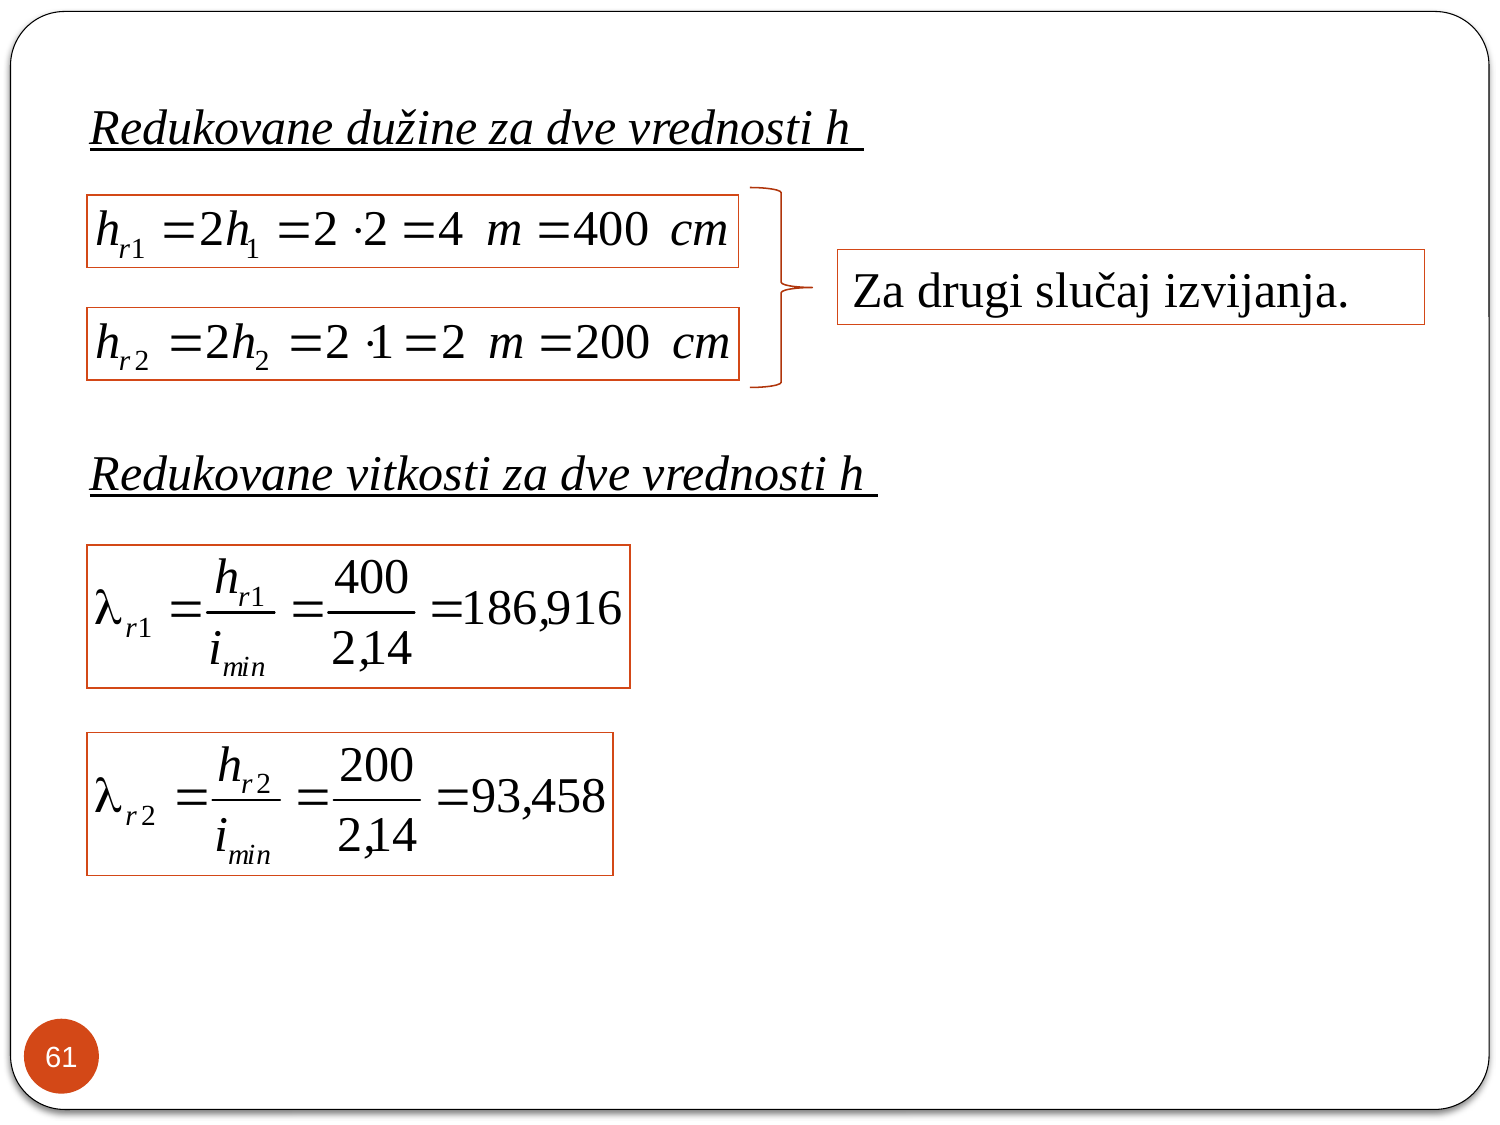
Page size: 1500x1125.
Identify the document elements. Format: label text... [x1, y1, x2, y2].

text_box [749, 186, 814, 389]
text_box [87, 545, 630, 688]
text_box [87, 308, 739, 380]
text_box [87, 733, 613, 876]
text_box Redukovane dužine za dve vrednosti h [74, 87, 900, 193]
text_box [87, 195, 739, 267]
text_box Redukovane vitkosti za dve vrednosti h [75, 433, 938, 539]
text_box Za drugi slučaj izvijanja. [837, 249, 1425, 325]
slide_number 61 [23, 1018, 99, 1094]
